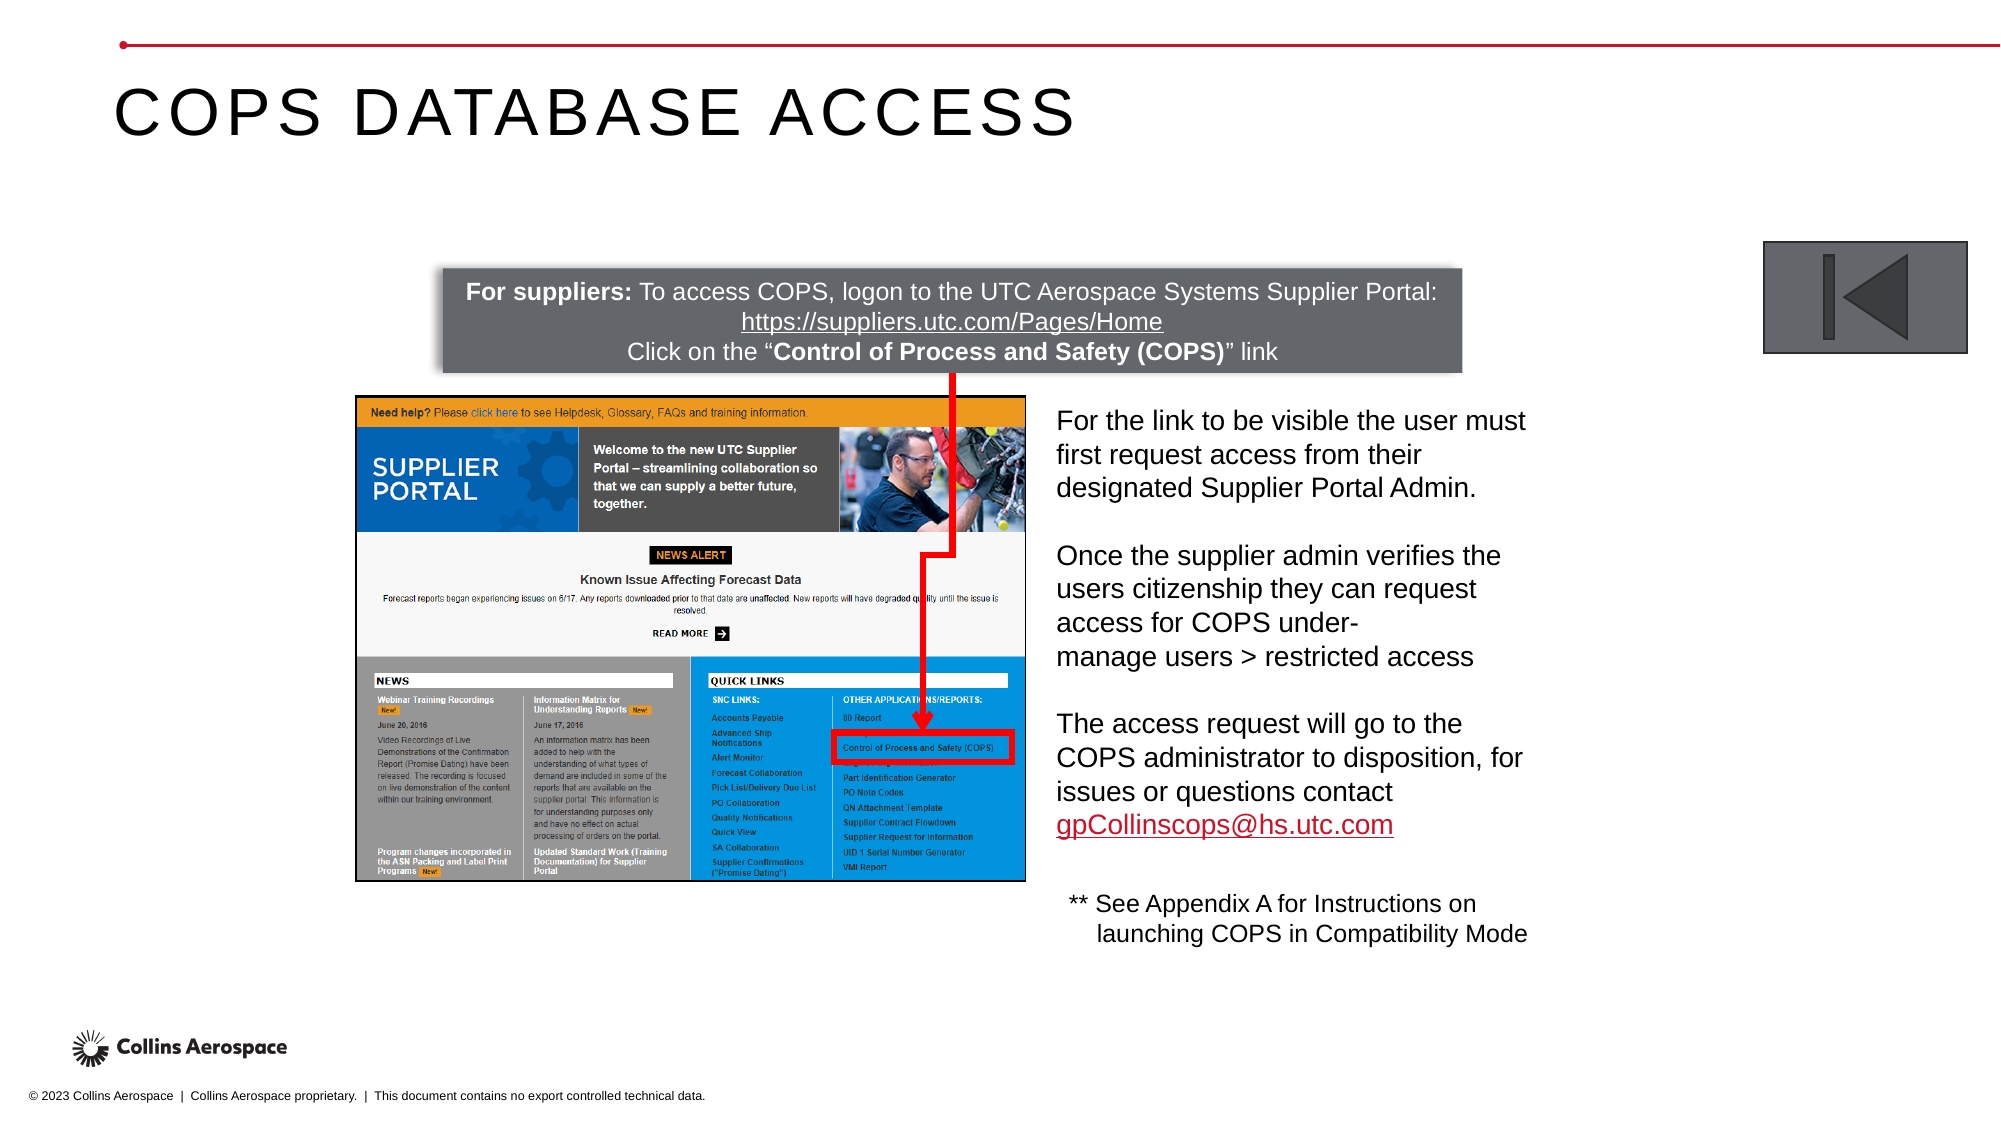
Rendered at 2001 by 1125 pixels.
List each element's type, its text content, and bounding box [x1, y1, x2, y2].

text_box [758, 538, 1117, 569]
picture [356, 396, 1025, 881]
picture [72, 1030, 287, 1067]
text_box For suppliers: To access COPS, logon to the UTC Aerospace Systems Supplier Portal: https://suppliers.utc.com/Pages/Home Click on the “Control of Process and Safety (COPS)” link [442, 268, 1463, 373]
text_box [1763, 241, 1968, 354]
text_box ** See Appendix A for Instructions on launching COPS in Compatibility Mode [1054, 880, 1796, 955]
title COPS Database Access [113, 84, 1888, 196]
text_box For the link to be visible the user must first request access from their designated Supplier Portal Admin. Once the supplier admin verifies the users citizenship they can request access for COPS under- manage users > restricted access The access request will go to the COPS administrator to disposition, for issues or questions contact gpCollinscops@hs.utc.com [1041, 394, 1565, 882]
footer © 2023 Collins Aerospace | Collins Aerospace proprietary. | This document contains no export controlled technical data. [13, 1080, 1667, 1125]
